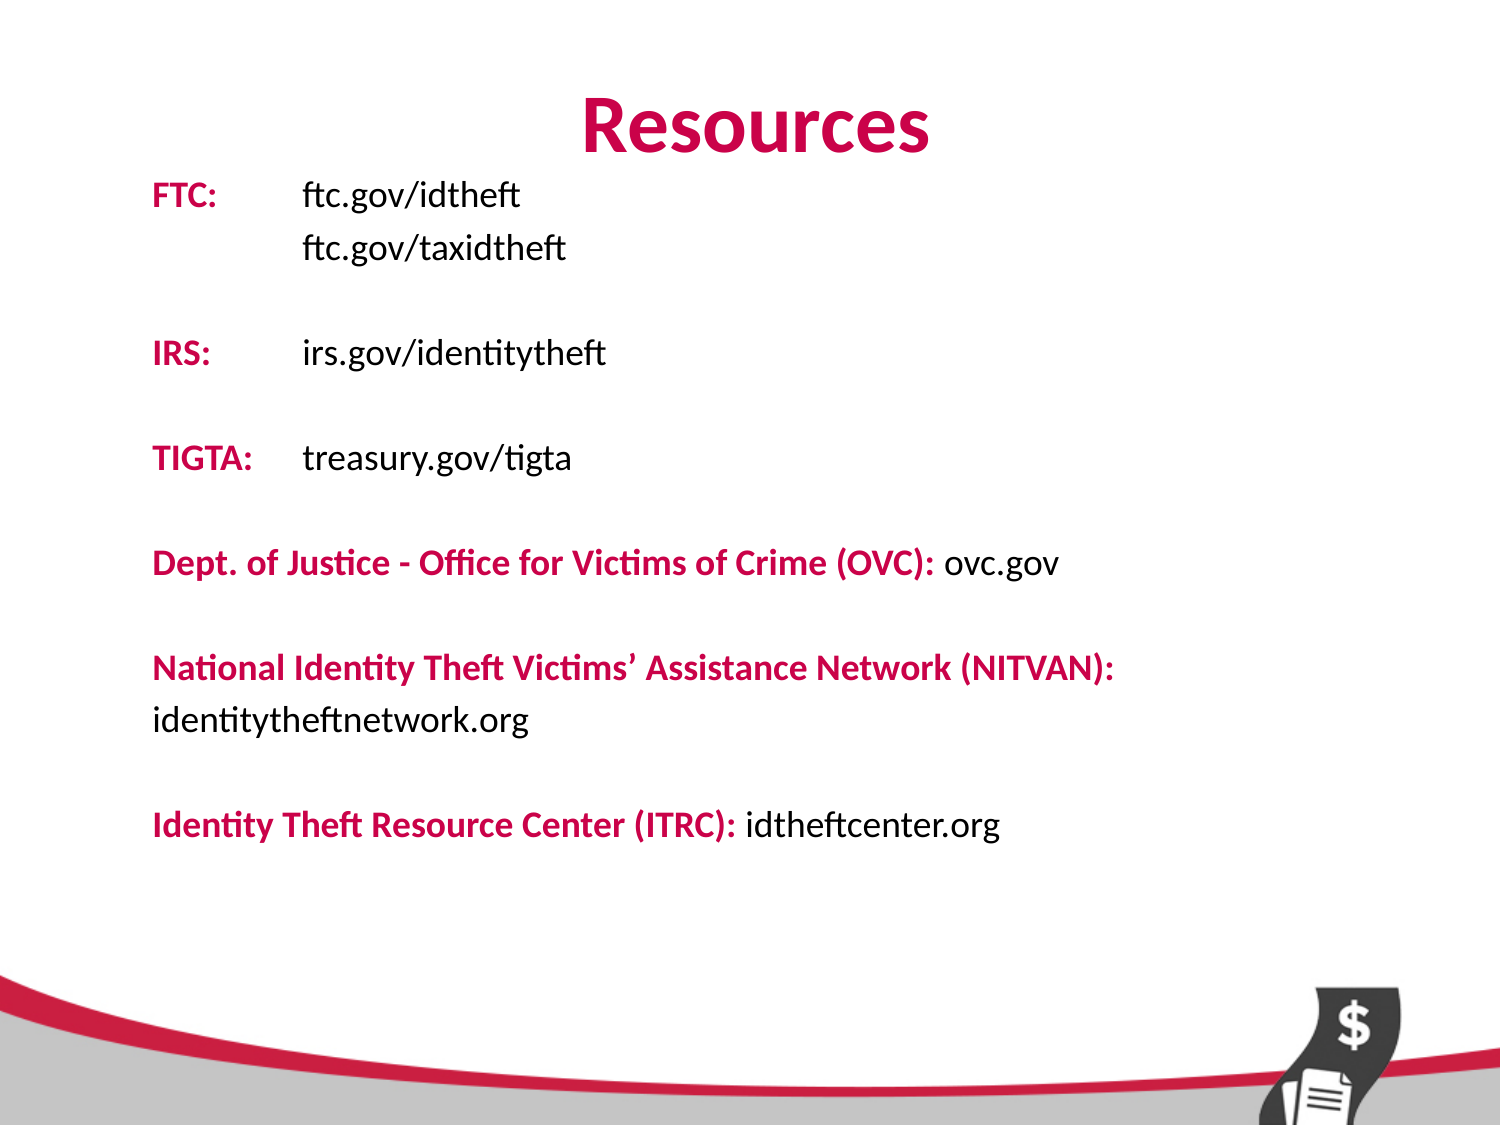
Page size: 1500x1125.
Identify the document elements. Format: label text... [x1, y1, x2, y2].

title Resources [137, 24, 1375, 162]
picture [0, 0, 1500, 1125]
list FTC: ftc.gov/idtheft ftc.gov/taxidtheft IRS: irs.gov/identitytheft TIGTA: treasury.gov/tigta Dept. of Justice - Office for Victims of Crime (OVC): ovc.gov National Identity Theft Victims’ Assistance Network (NITVAN): identitytheftnetwork.org Identity Theft Resource Center (ITRC): idtheftcenter.org [137, 162, 1375, 900]
